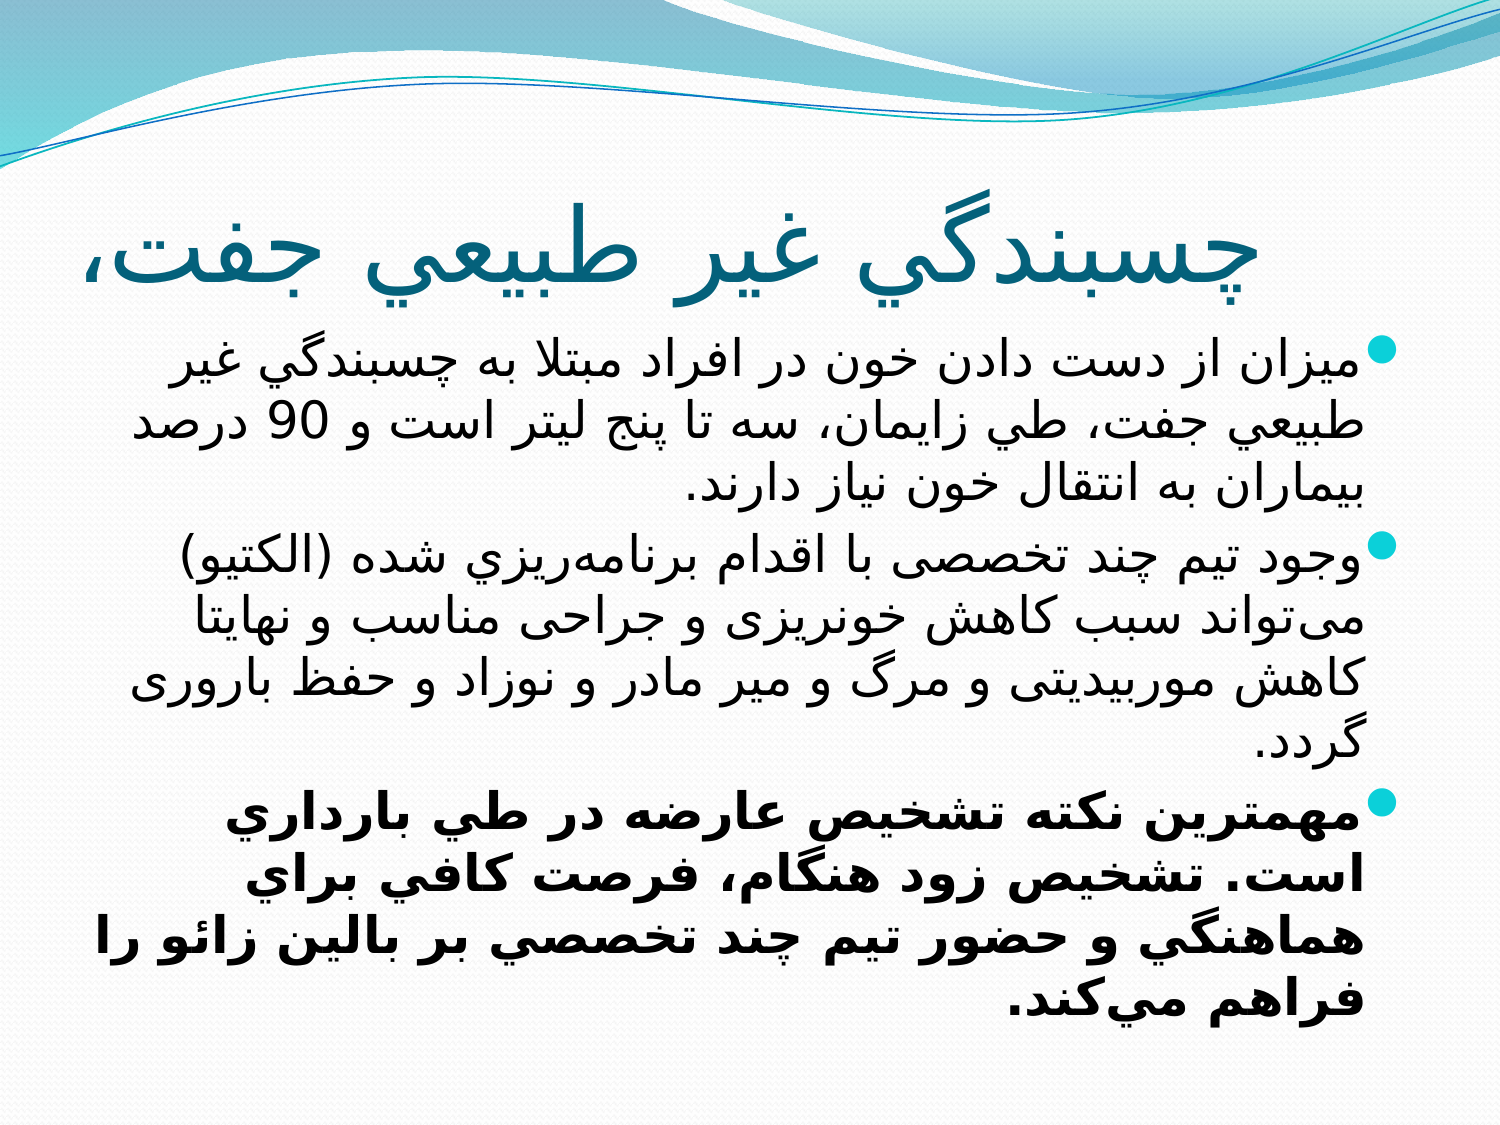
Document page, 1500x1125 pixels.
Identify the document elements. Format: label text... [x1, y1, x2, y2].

title چسبندگي غير طبيعي جفت، [75, 115, 1425, 303]
list ميزان از دست دادن خون در افراد مبتلا به چسبندگي غير طبيعي جفت، طي زايمان، سه تا پنج ليتر است و 90 درصد بيماران به انتقال خون نياز دارند. وجود تیم چند تخصصی با اقدام برنامه‌ريزي شده (الکتیو) می‌تواند سبب کاهش خونریزی و جراحی مناسب و نهایتا کاهش موربیدیتی و مرگ و میر مادر و نوزاد و حفظ باروری گردد. مهمترين نكته تشخيص عارضه در طي بارداري است. تشخيص زود هنگام، فرصت كافي براي هماهنگي و حضور تيم چند تخصصي بر بالين زائو را فراهم مي‌كند. [75, 317, 1425, 1038]
